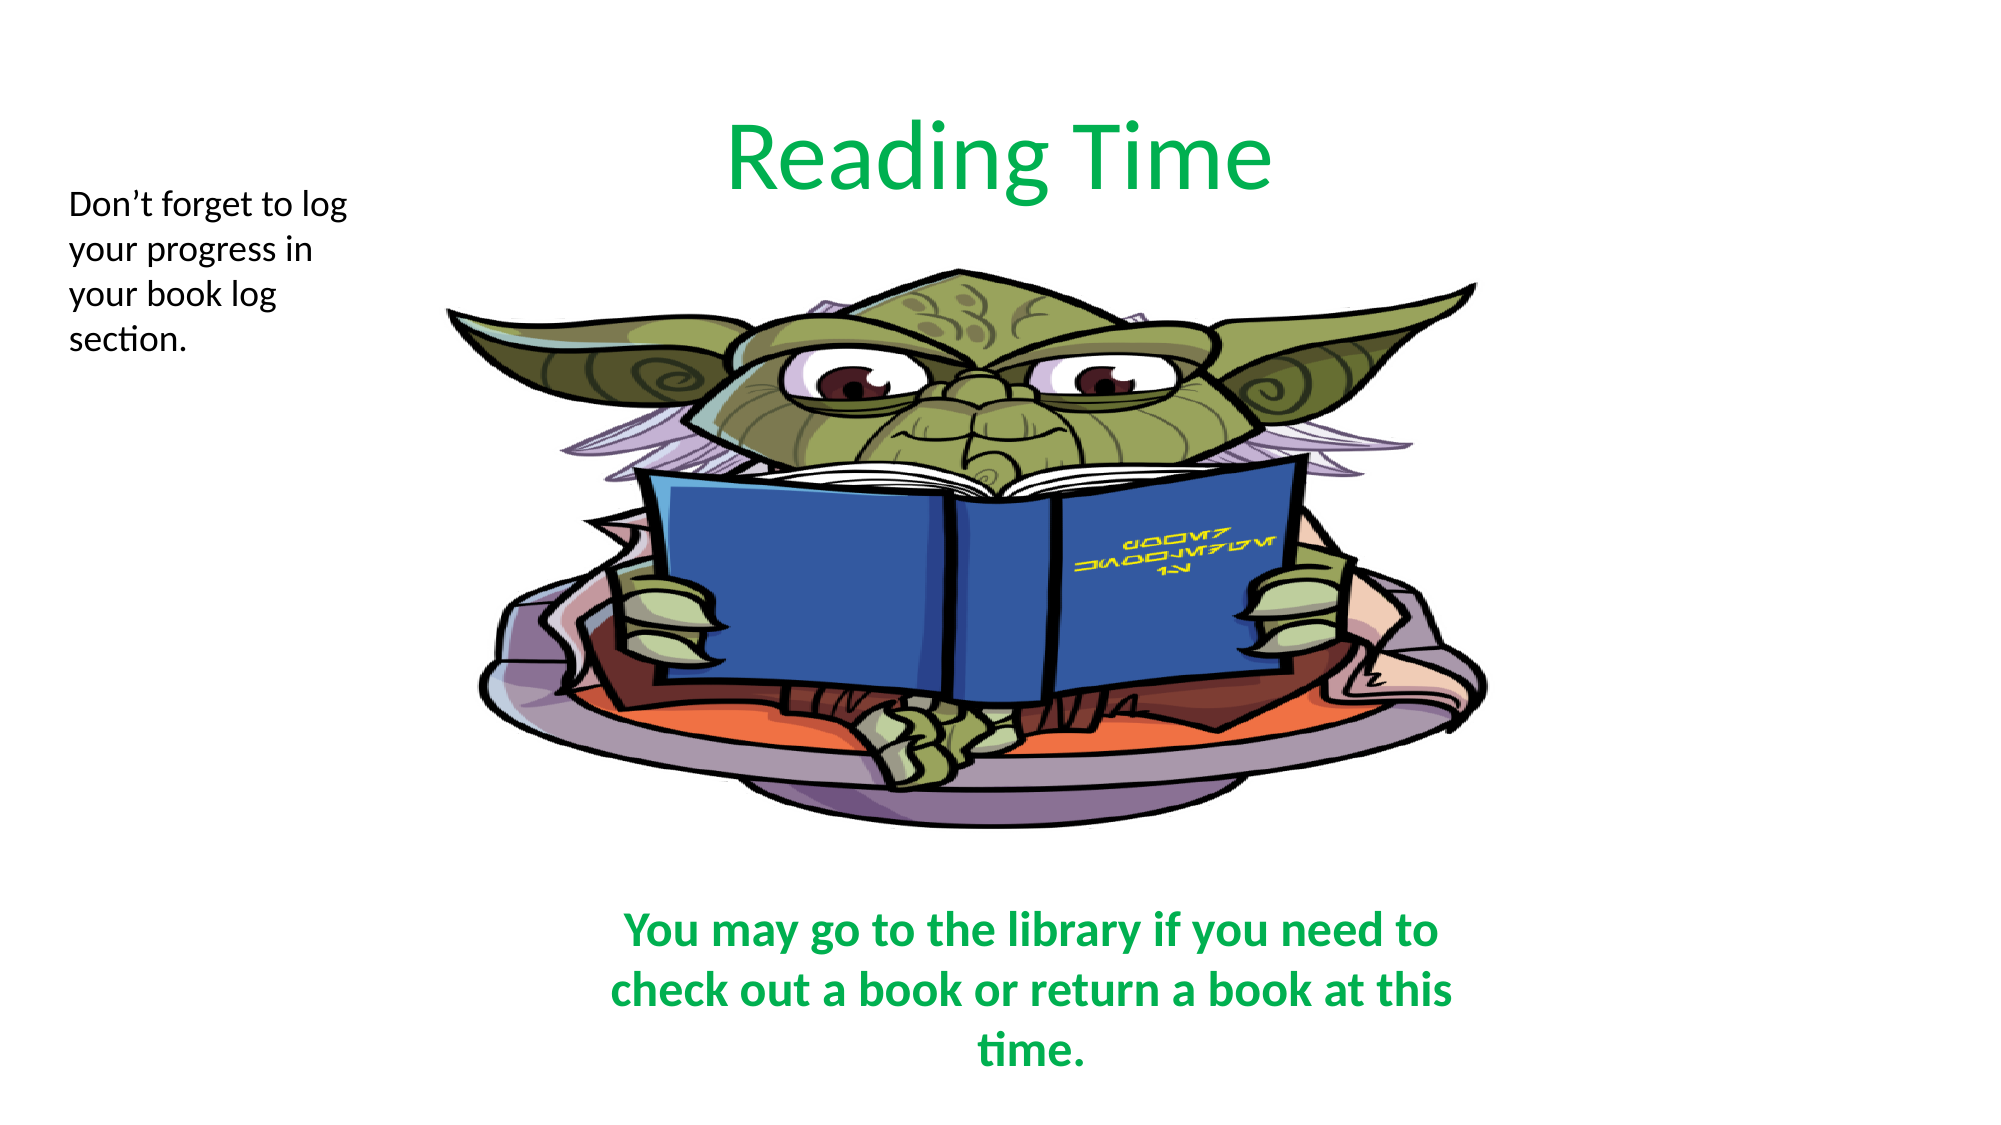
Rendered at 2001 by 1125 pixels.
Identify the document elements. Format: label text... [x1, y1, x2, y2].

text_box Reading Time [587, 81, 1413, 217]
picture [374, 224, 1625, 901]
text_box You may go to the library if you need to check out a book or return a book at this time. [587, 901, 1477, 1084]
text_box Don’t forget to log your progress in your book log section. [54, 171, 375, 367]
